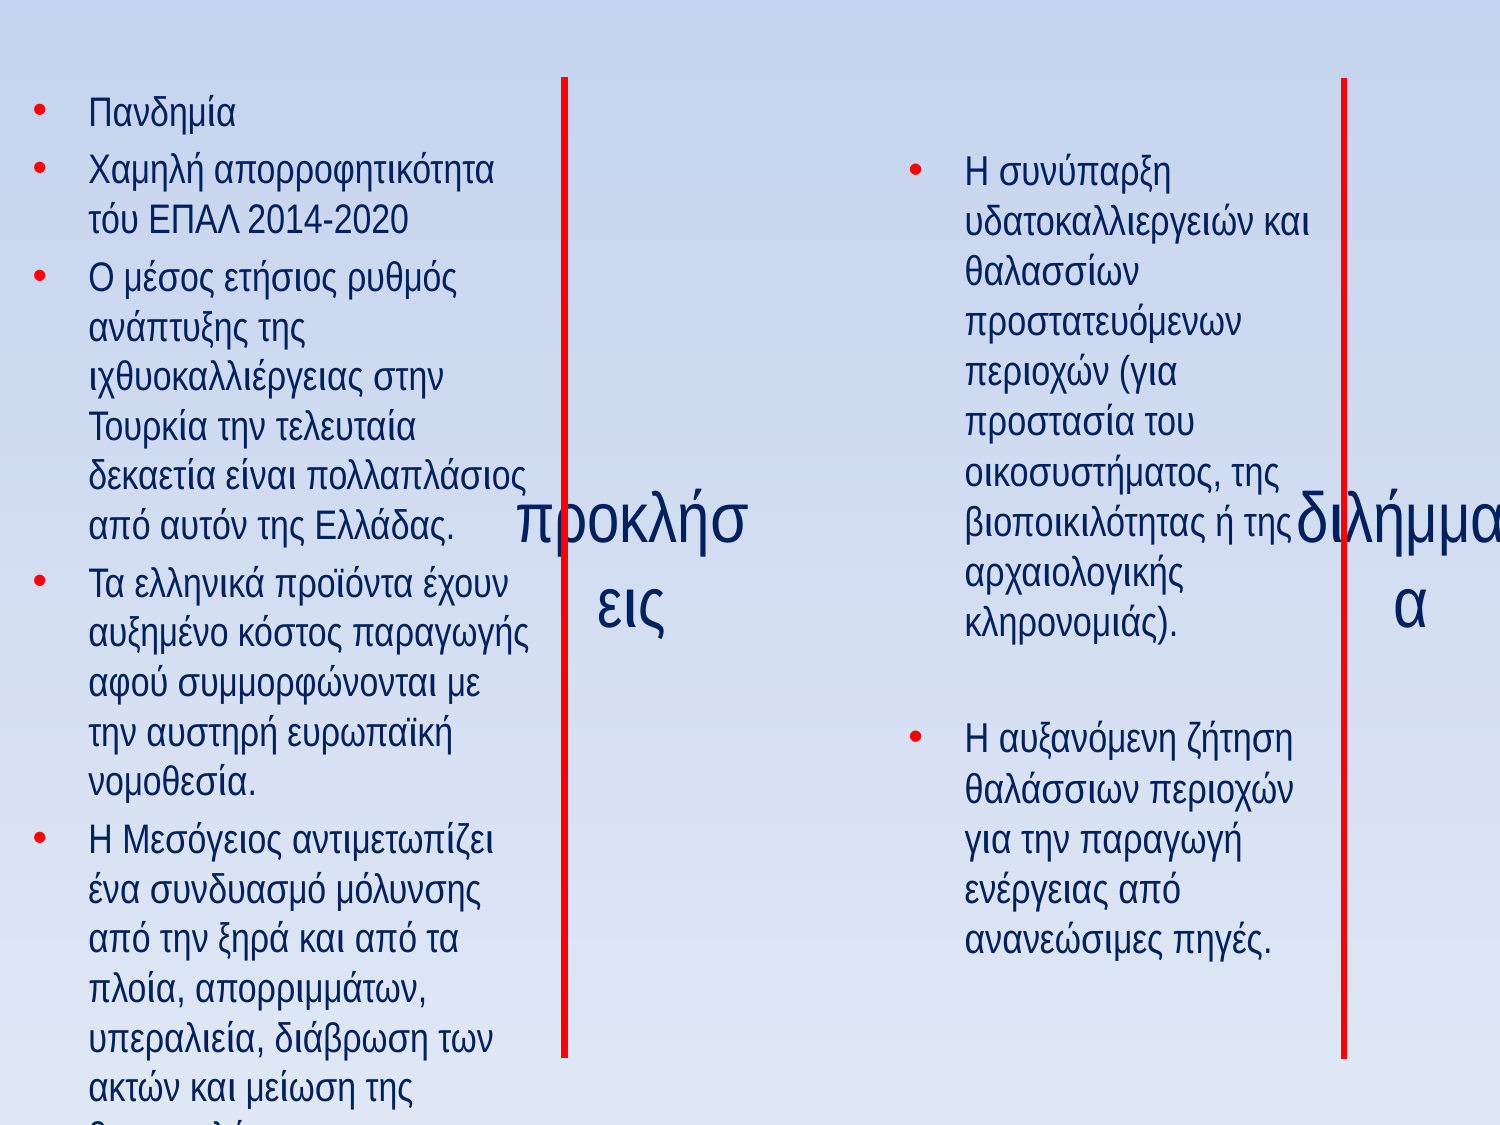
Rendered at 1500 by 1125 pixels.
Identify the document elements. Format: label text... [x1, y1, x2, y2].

text_box προκλήσεις [490, 7, 774, 1106]
text_box Η συνύπαρξη υδατοκαλλιεργειών και θαλασσίων προστατευόμενων περιοχών (για προστασία του οικοσυστήματος, της βιοποικιλότητας ή της αρχαιολογικής κληρονομιάς). Η αυξανόμενη ζήτηση θαλάσσιων περιοχών για την παραγωγή ενέργειας από ανανεώσιμες πηγές. [893, 136, 1353, 1125]
list Πανδημία Χαμηλή απορροφητικότητα τόυ ΕΠΑΛ 2014-2020 Ο μέσος ετήσιος ρυθμός ανάπτυξης της ιχθυοκαλλιέργειας στην Τουρκία την τελευταία δεκαετία είναι πολλαπλάσιος από αυτόν της Ελλάδας. Τα ελληνικά προϊόντα έχουν αυξημένο κόστος παραγωγής αφού συμμορφώνονται με την αυστηρή ευρωπαϊκή νομοθεσία. Η Μεσόγειος αντιμετωπίζει ένα συνδυασμό μόλυνσης από την ξηρά και από τα πλοία, απορριμμάτων, υπεραλιεία, διάβρωση των ακτών και μείωση της βιοποικιλότητας. [17, 77, 550, 1125]
title διλήμματα [1269, 7, 1500, 1106]
